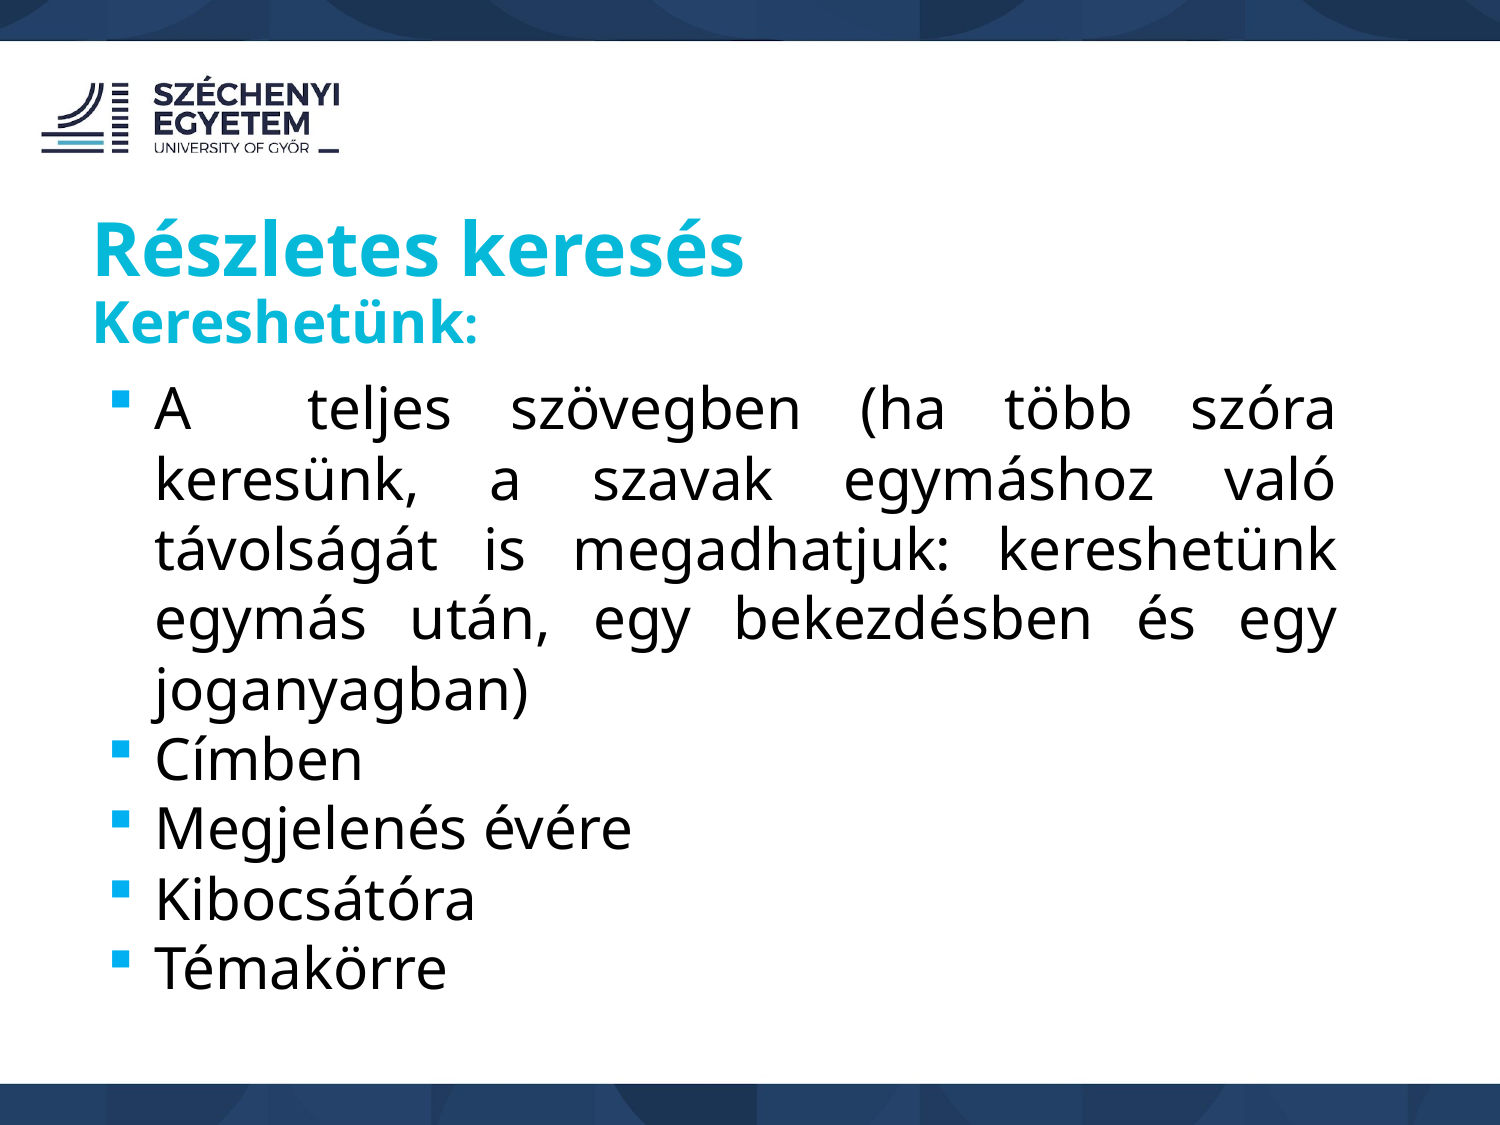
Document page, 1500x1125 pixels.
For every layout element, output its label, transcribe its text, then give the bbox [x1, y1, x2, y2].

text_box [1068, 699, 1500, 1125]
text_box Részletes keresés Kereshetünk: [77, 204, 1167, 300]
text_box A teljes szövegben (ha több szóra keresünk, a szavak egymáshoz való távolságát is megadhatjuk: kereshetünk egymás után, egy bekezdésben és egy joganyagban) Címben Megjelenés évére Kibocsátóra Témakörre [92, 364, 1353, 1054]
picture [0, 0, 1500, 1125]
